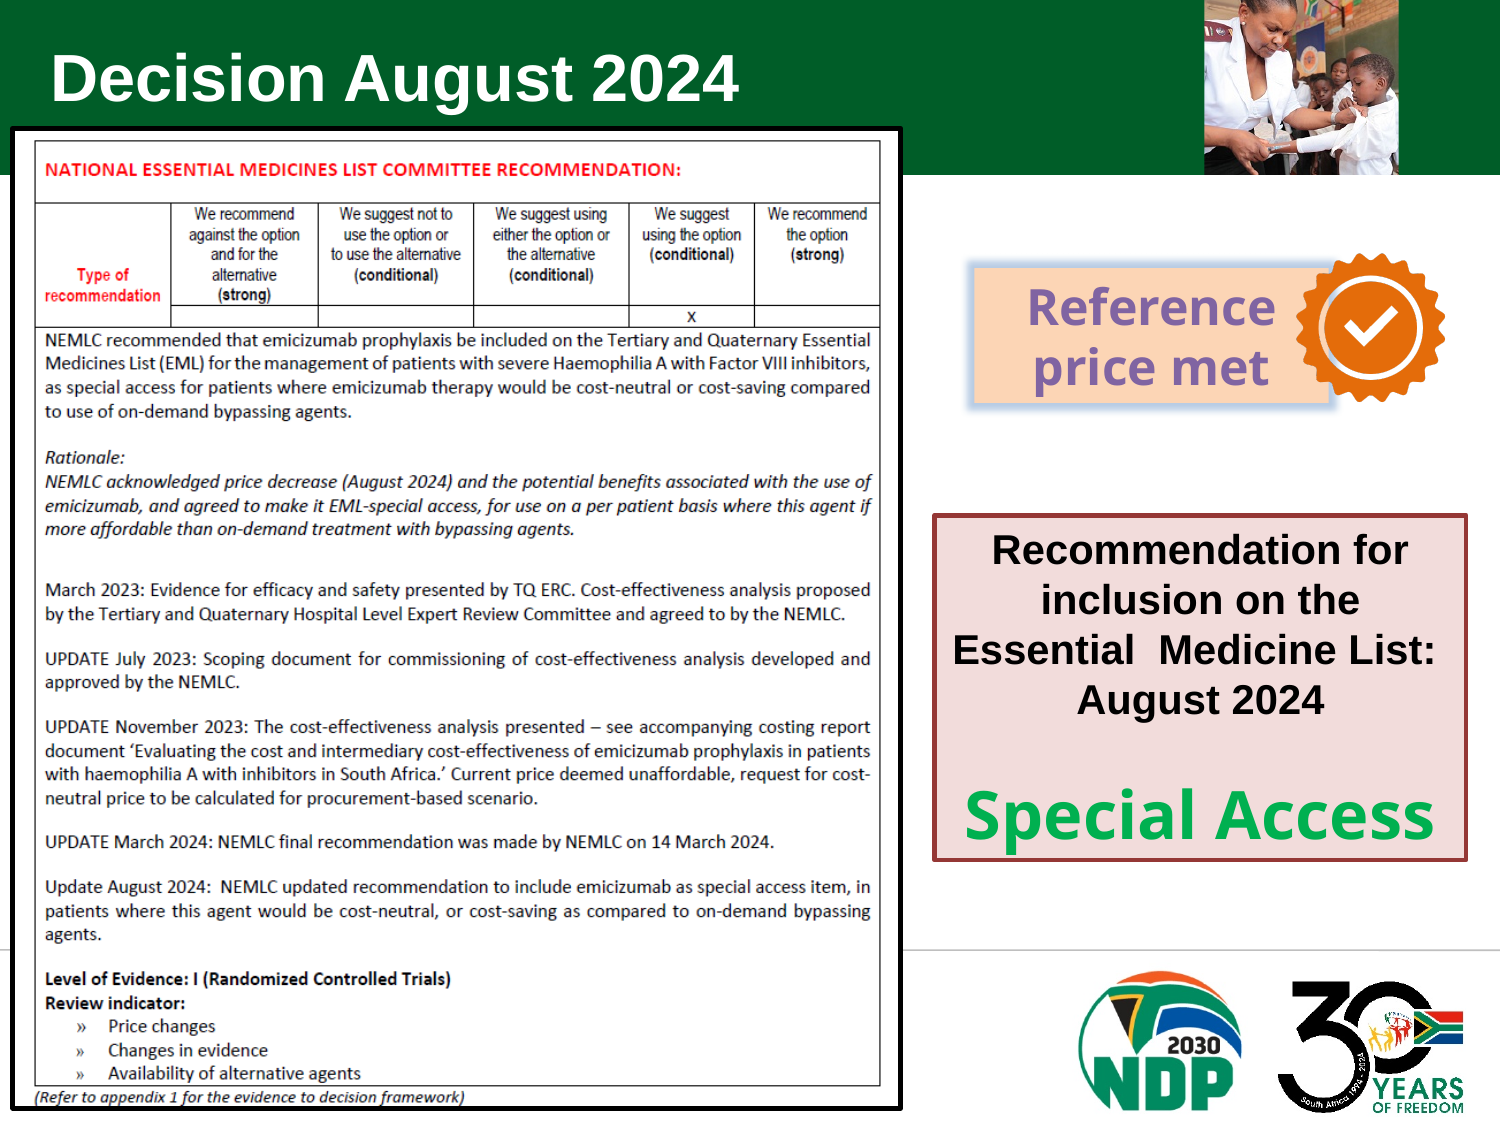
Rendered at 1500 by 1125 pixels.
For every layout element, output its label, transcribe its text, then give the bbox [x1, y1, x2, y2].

text_box Decision August 2024 [0, 0, 1500, 150]
picture [1274, 231, 1467, 424]
picture [1072, 960, 1483, 1125]
text_box Reference price met [974, 268, 1269, 403]
picture [1204, 150, 1399, 175]
picture [14, 130, 899, 1107]
text_box Recommendation for inclusion on the Essential Medicine List: August 2024 Special Access [934, 515, 1467, 861]
